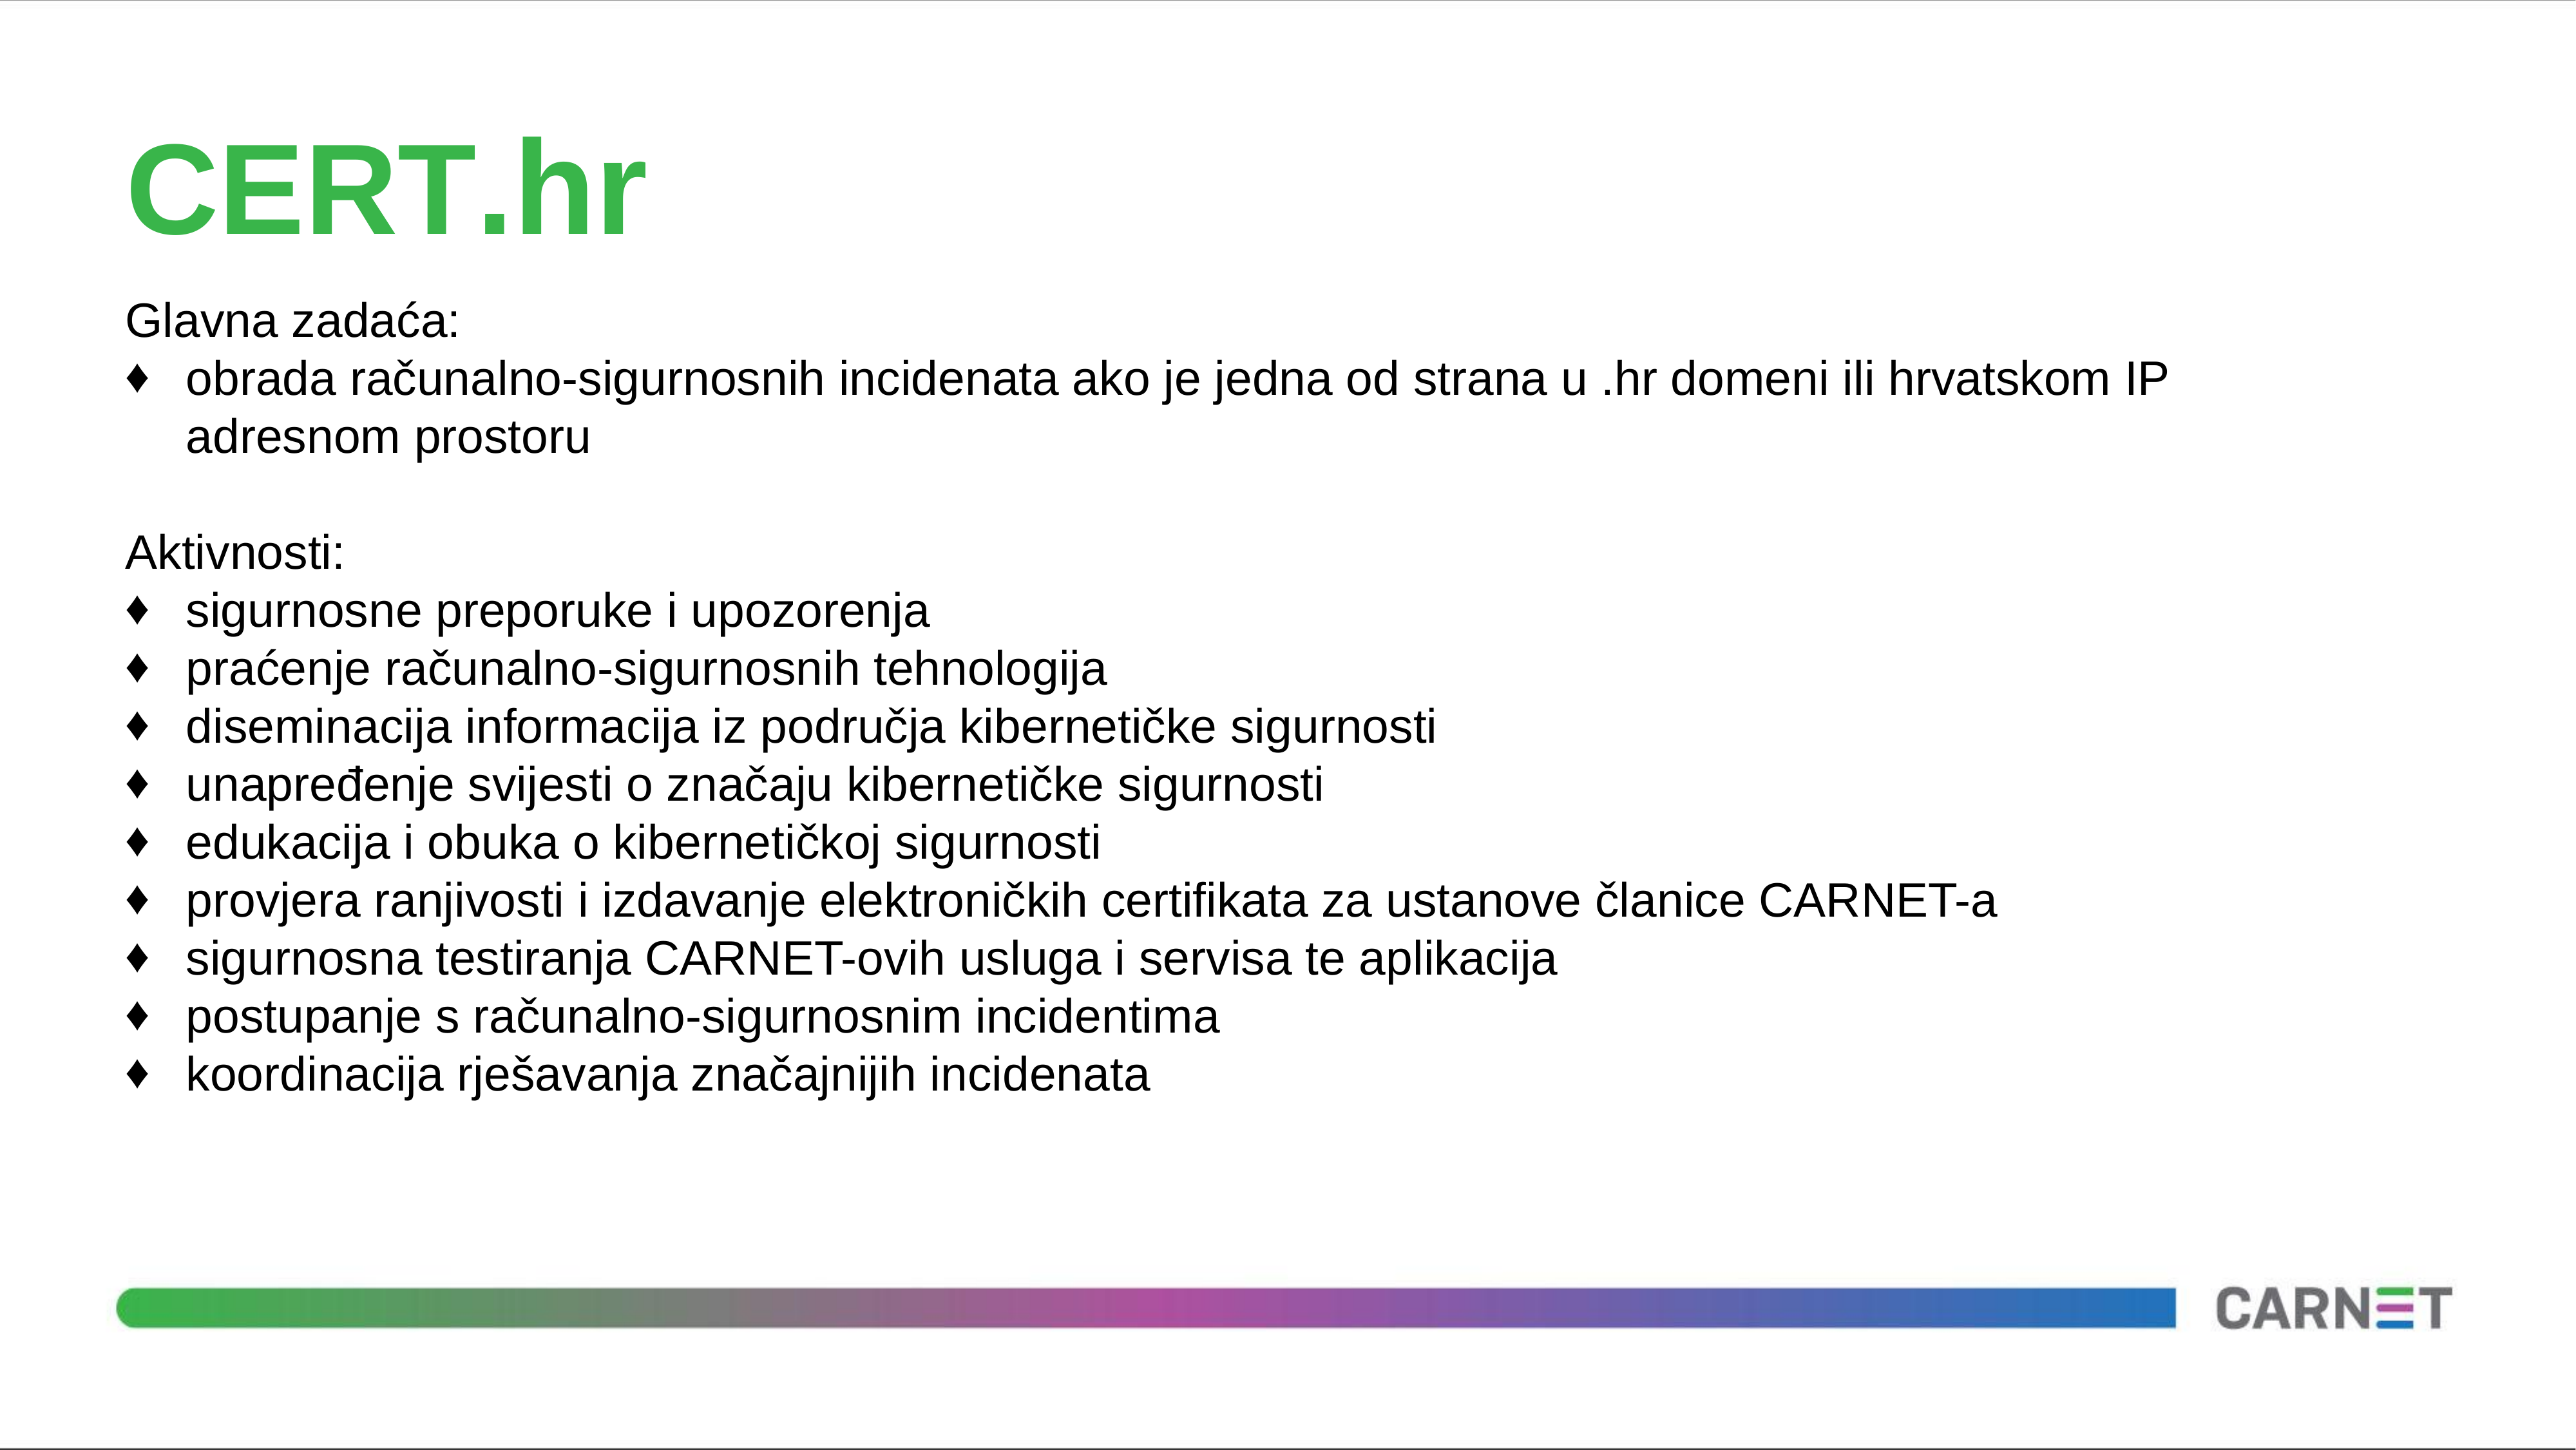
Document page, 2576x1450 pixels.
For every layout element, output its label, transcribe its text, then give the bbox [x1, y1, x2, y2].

title CERT.hr [116, 95, 2460, 263]
text_box Glavna zadaća: obrada računalno-sigurnosnih incidenata ako je jedna od strana u .hr domeni ili hrvatskom IP adresnom prostoru Aktivnosti: sigurnosne preporuke​ i upozorenja praćenje računalno-sigurnosnih tehnologija​ diseminacija informacija iz područja kibernetičke sigurnosti​ unapređenje svijesti o značaju kibernetičke sigurnosti​ edukacija i obuka o kibernetičkoj sigurnosti​ provjera ranjivosti i izdavanje elektroničkih certifikata za ustanove članice CARNET-a​ sigurnosna testiranja CARNET-ovih usluga i servisa te aplikacija​ postupanje s računalno-sigurnosnim incidentima​ koordinacija rješavanja značajnijih incidenata​ [116, 283, 2317, 1105]
picture [0, 0, 2576, 1450]
